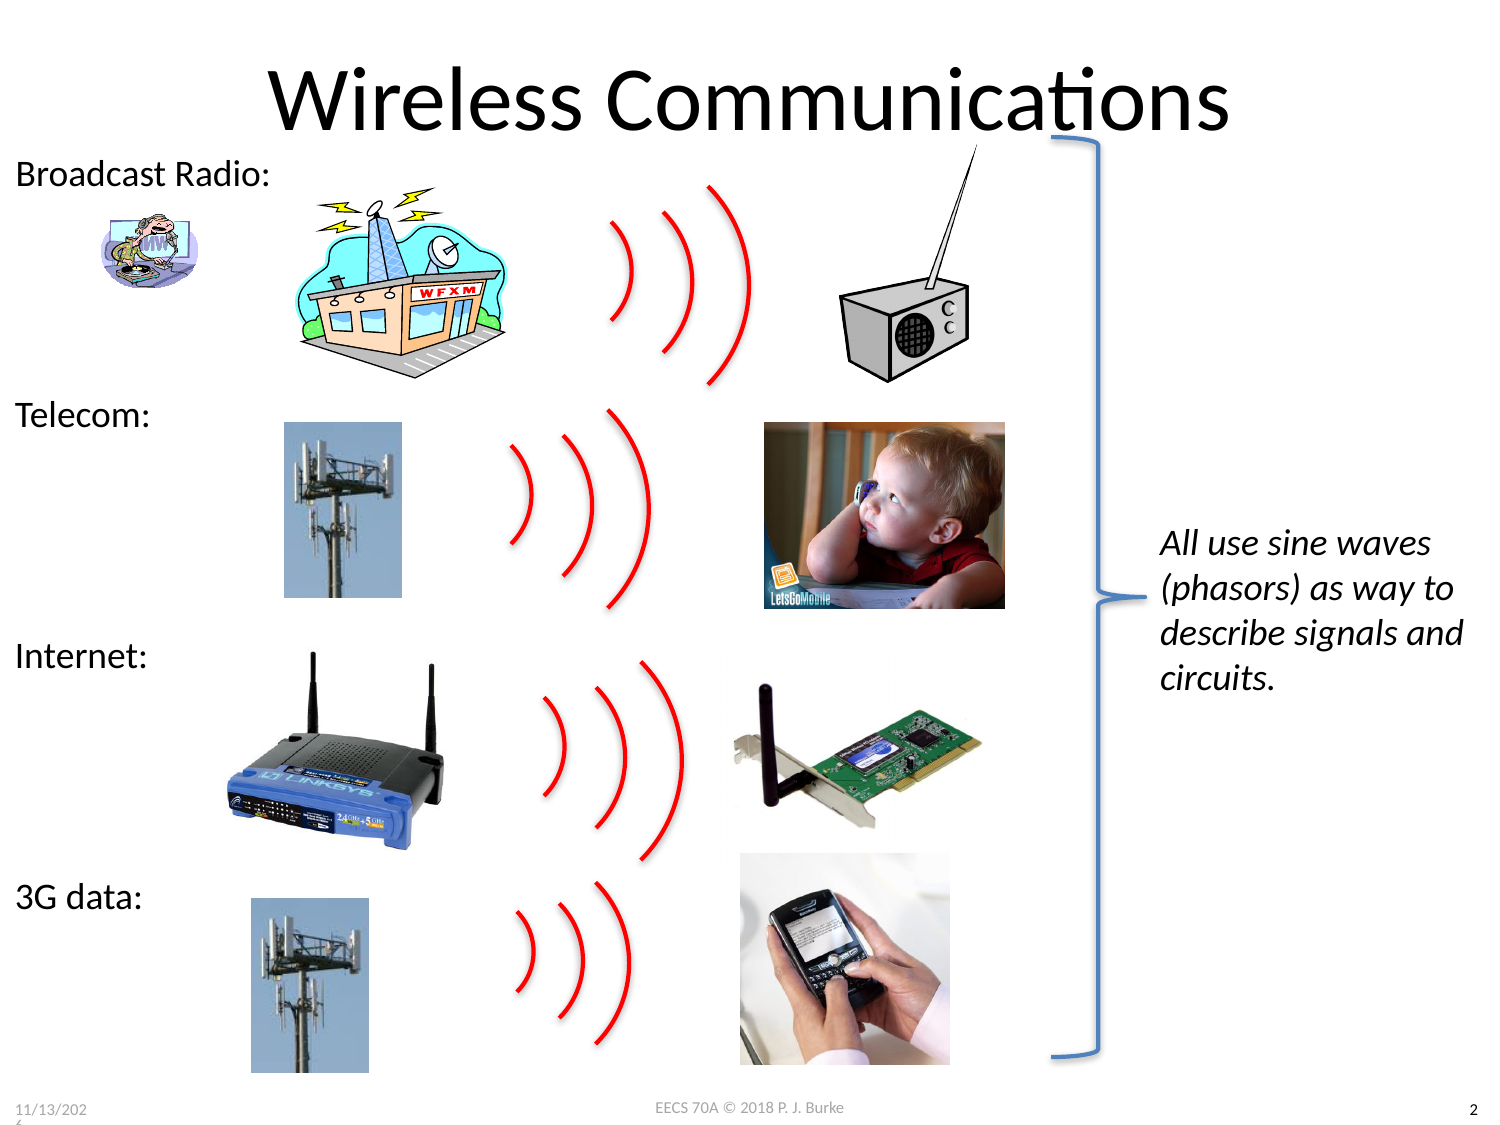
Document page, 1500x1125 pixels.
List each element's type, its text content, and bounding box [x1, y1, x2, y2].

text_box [468, 144, 750, 426]
text_box 3G data: [0, 864, 198, 925]
title Wireless Communications [75, 0, 1425, 188]
text_box [1051, 135, 1145, 1060]
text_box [400, 848, 630, 1078]
picture [839, 144, 977, 383]
picture [284, 422, 367, 598]
text_box Internet: [0, 623, 198, 684]
text_box Telecom: [0, 382, 198, 443]
picture [99, 206, 199, 289]
picture [764, 422, 1005, 609]
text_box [400, 620, 683, 902]
picture [198, 647, 400, 853]
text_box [367, 368, 649, 646]
text_box Broadcast Radio: [0, 141, 343, 202]
text_box All use sine waves (phasors) as way to describe signals and circuits. [1145, 510, 1482, 706]
picture [708, 642, 1005, 1066]
picture [293, 187, 468, 379]
picture [251, 898, 369, 1073]
